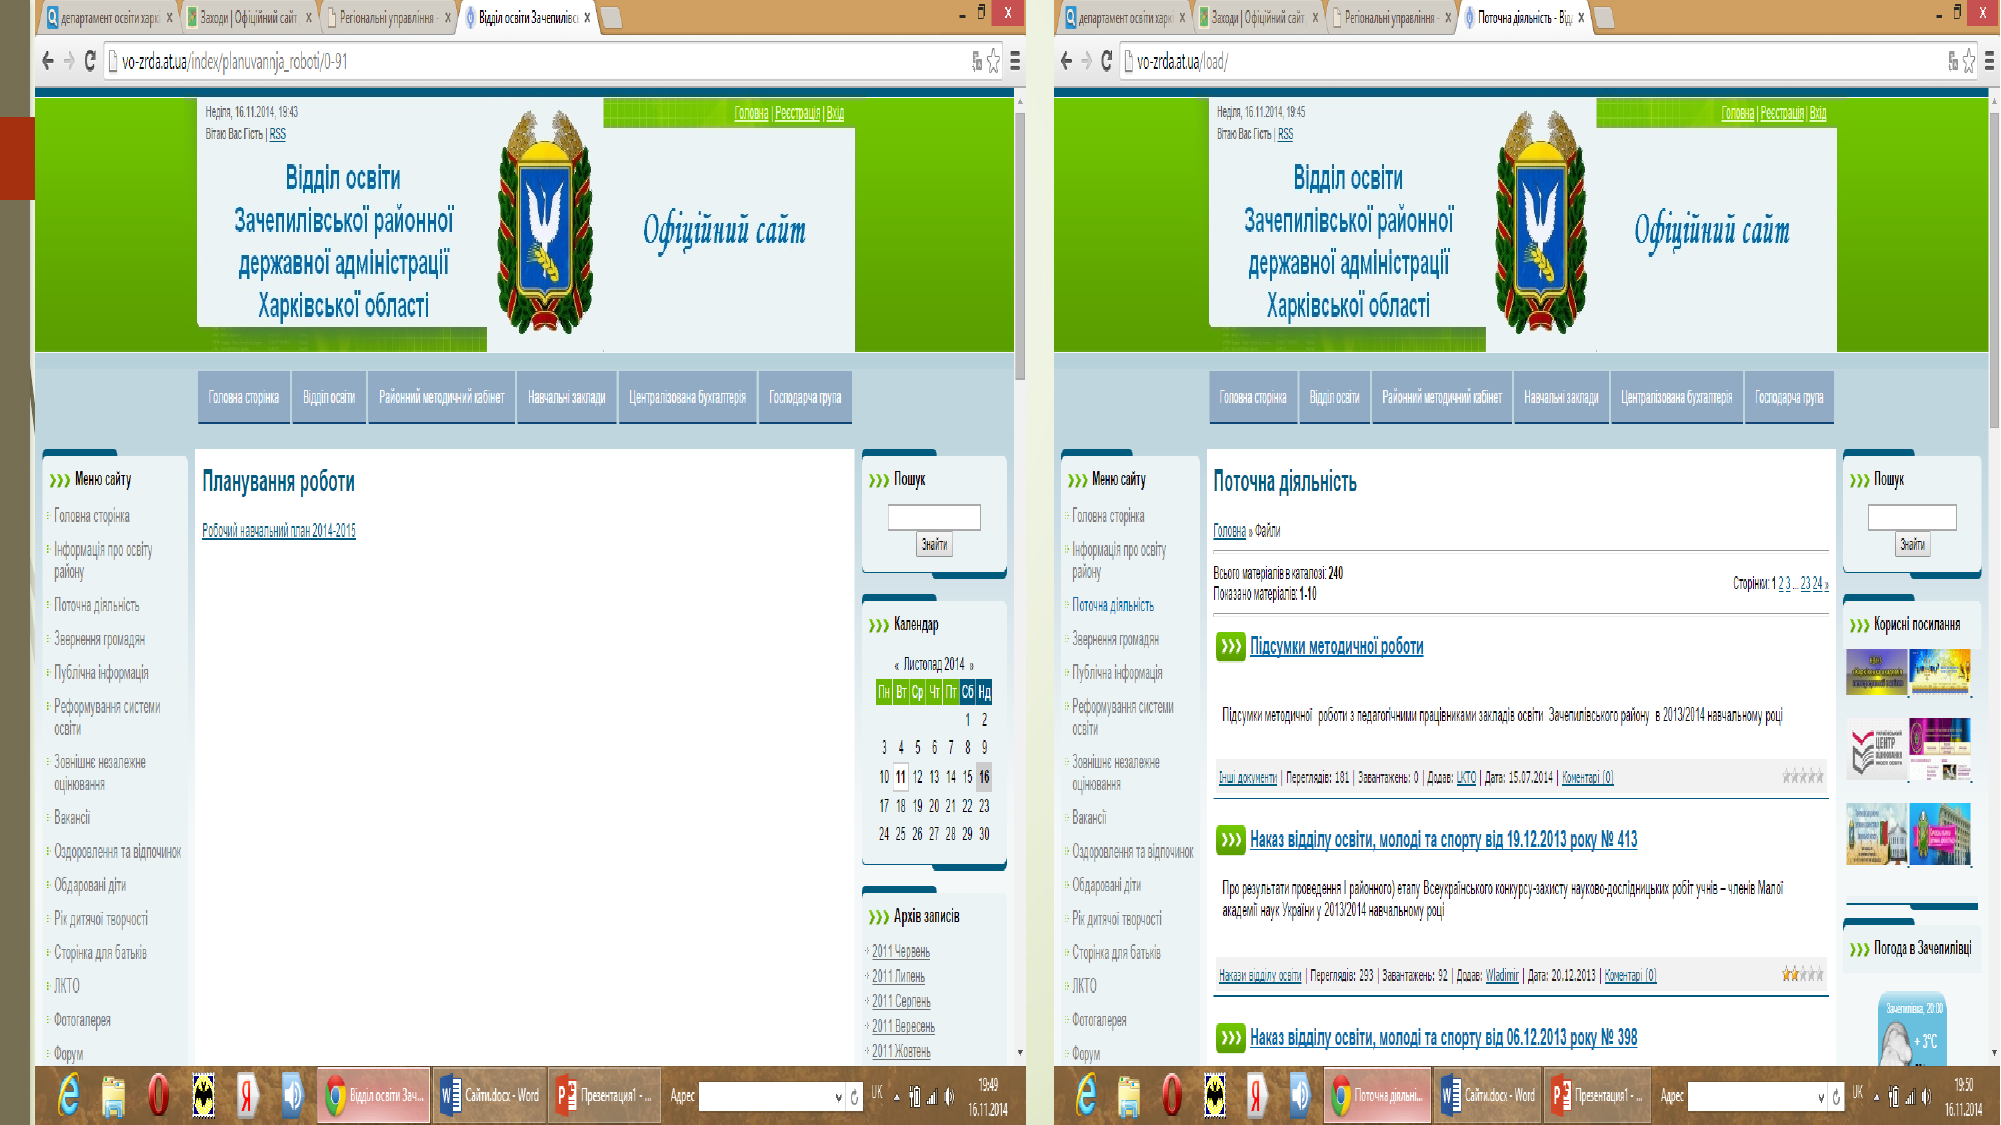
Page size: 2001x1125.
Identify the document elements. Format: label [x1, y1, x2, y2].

list [1054, 0, 2000, 1125]
list [35, 0, 1026, 1125]
